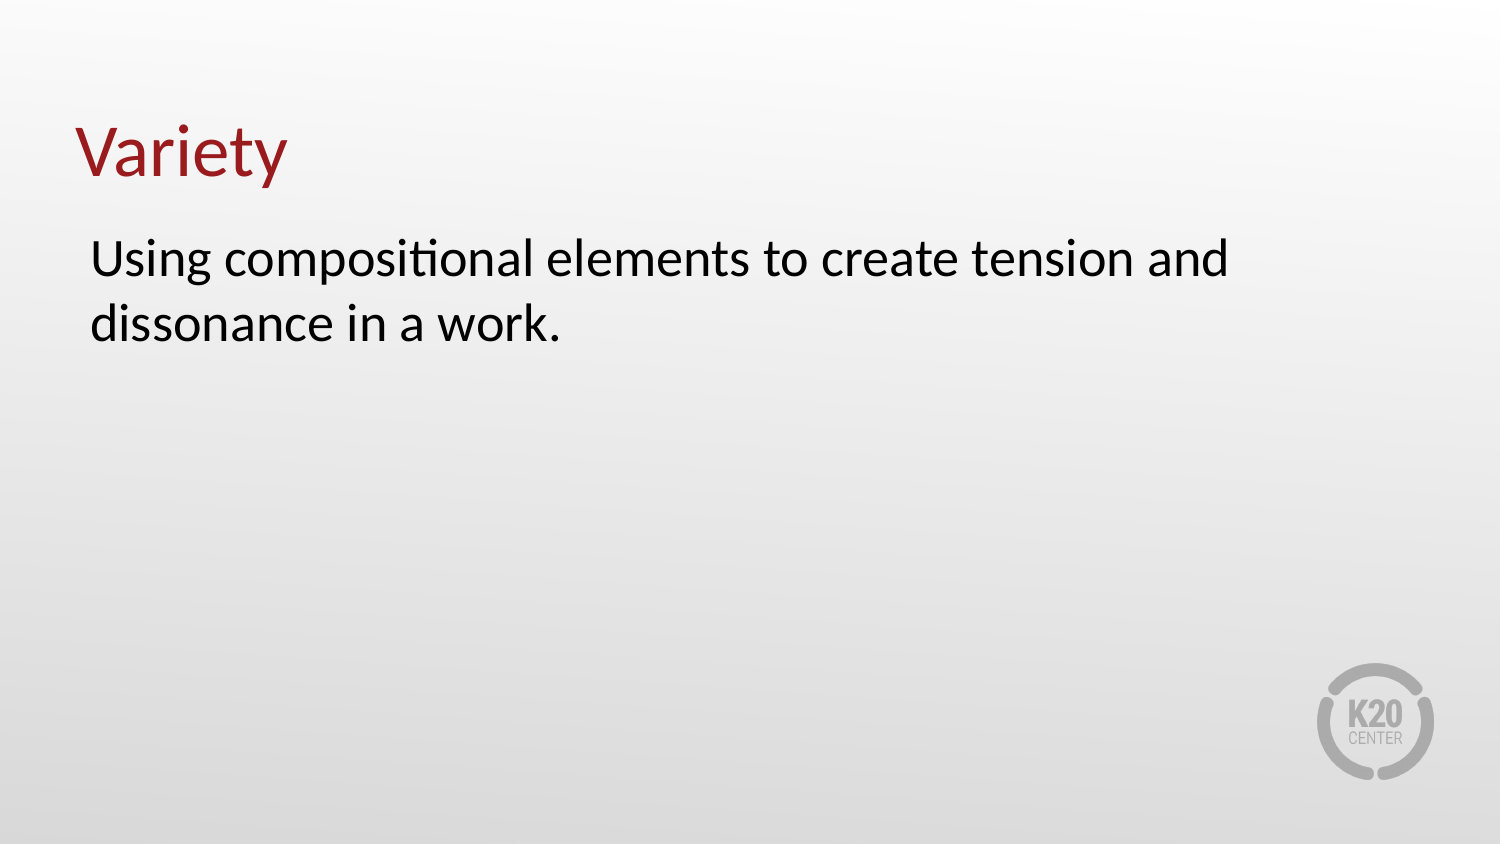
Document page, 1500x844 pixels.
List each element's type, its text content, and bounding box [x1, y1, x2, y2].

list Using compositional elements to create tension and dissonance in a work. [75, 214, 1425, 779]
title Variety [75, 50, 1425, 191]
picture [1300, 646, 1451, 797]
